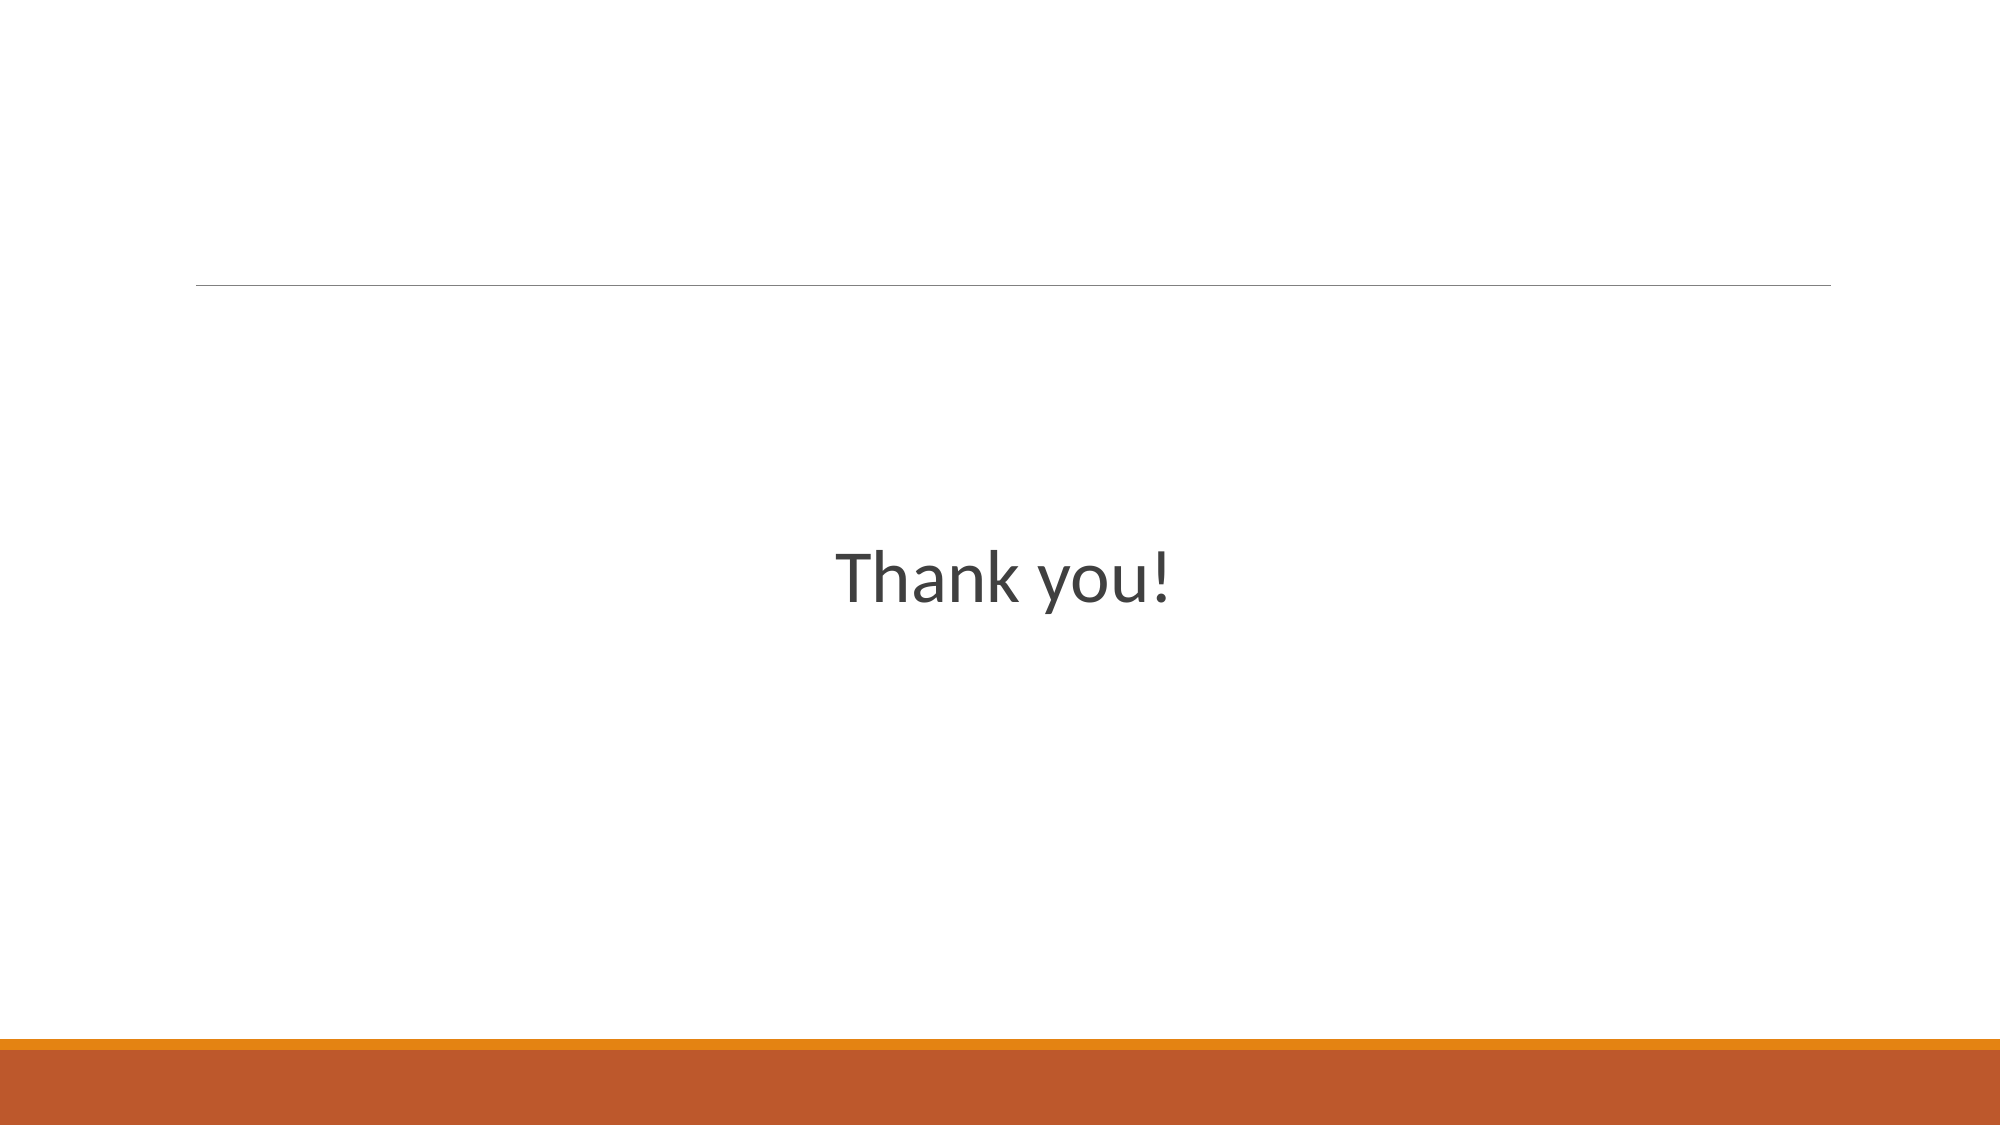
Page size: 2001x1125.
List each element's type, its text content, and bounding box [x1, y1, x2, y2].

list Thank you! [180, 302, 1830, 1011]
